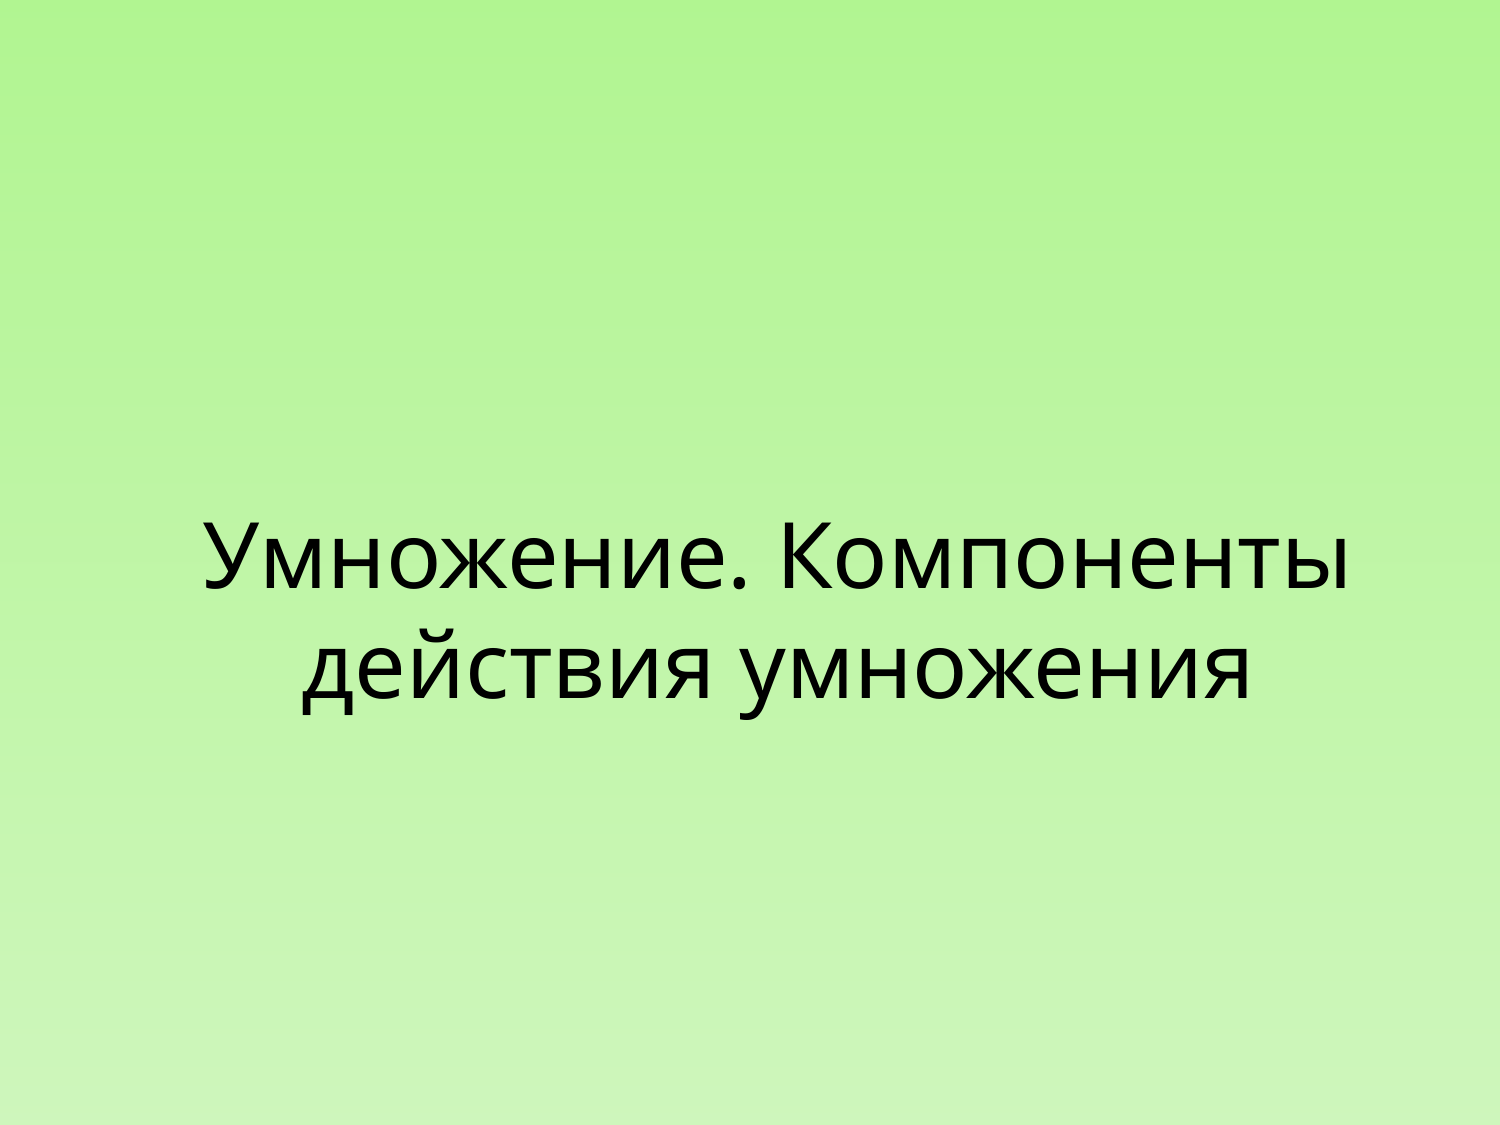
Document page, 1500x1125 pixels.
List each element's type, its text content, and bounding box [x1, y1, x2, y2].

title Умножение. Компоненты действия умножения [140, 445, 1416, 770]
